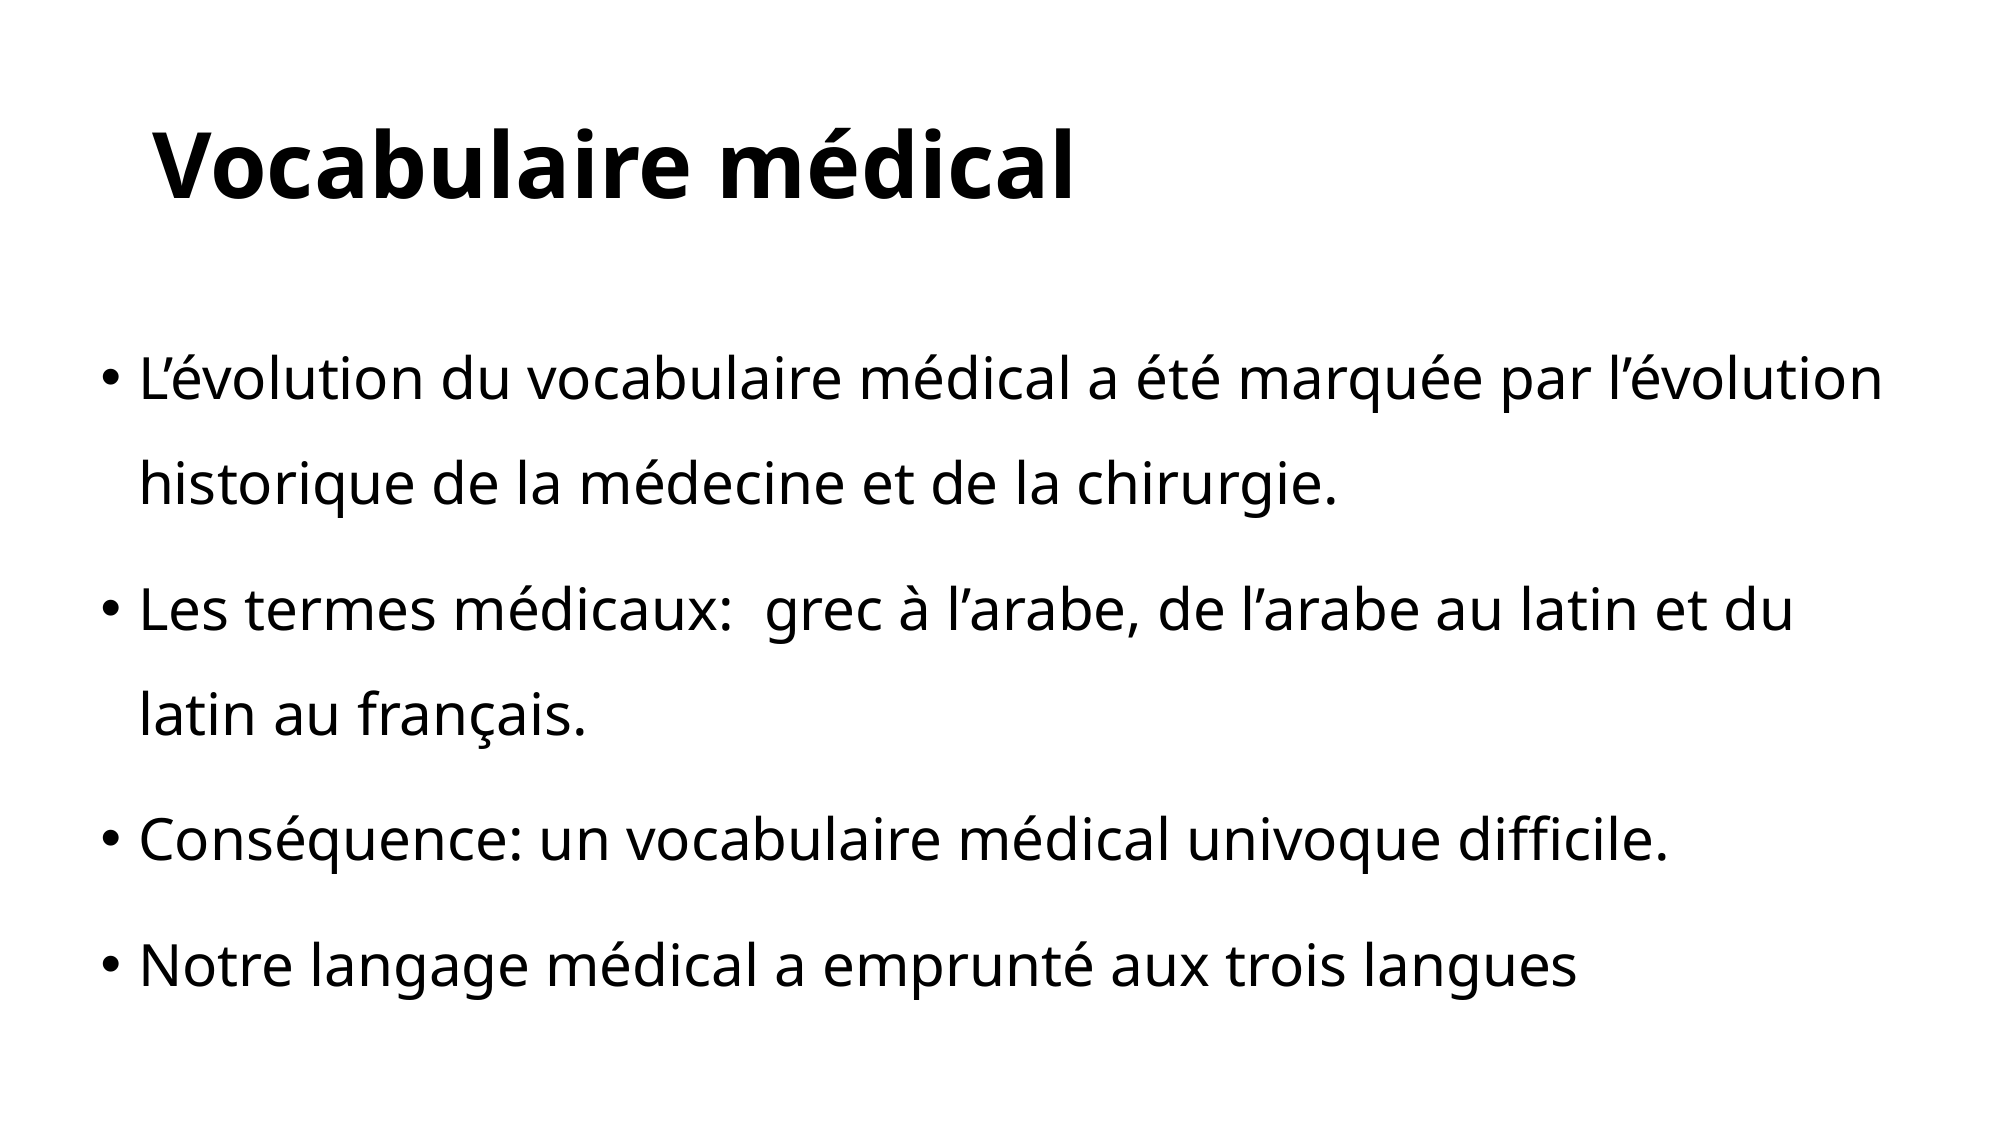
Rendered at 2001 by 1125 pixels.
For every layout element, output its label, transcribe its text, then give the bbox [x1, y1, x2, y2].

title Vocabulaire médical [137, 59, 1863, 278]
list L’évolution du vocabulaire médical a été marquée par l’évolution historique de la médecine et de la chirurgie. Les termes médicaux: grec à l’arabe, de l’arabe au latin et du latin au français. Conséquence: un vocabulaire médical univoque difficile. Notre langage médical a emprunté aux trois langues [85, 299, 1941, 1014]
